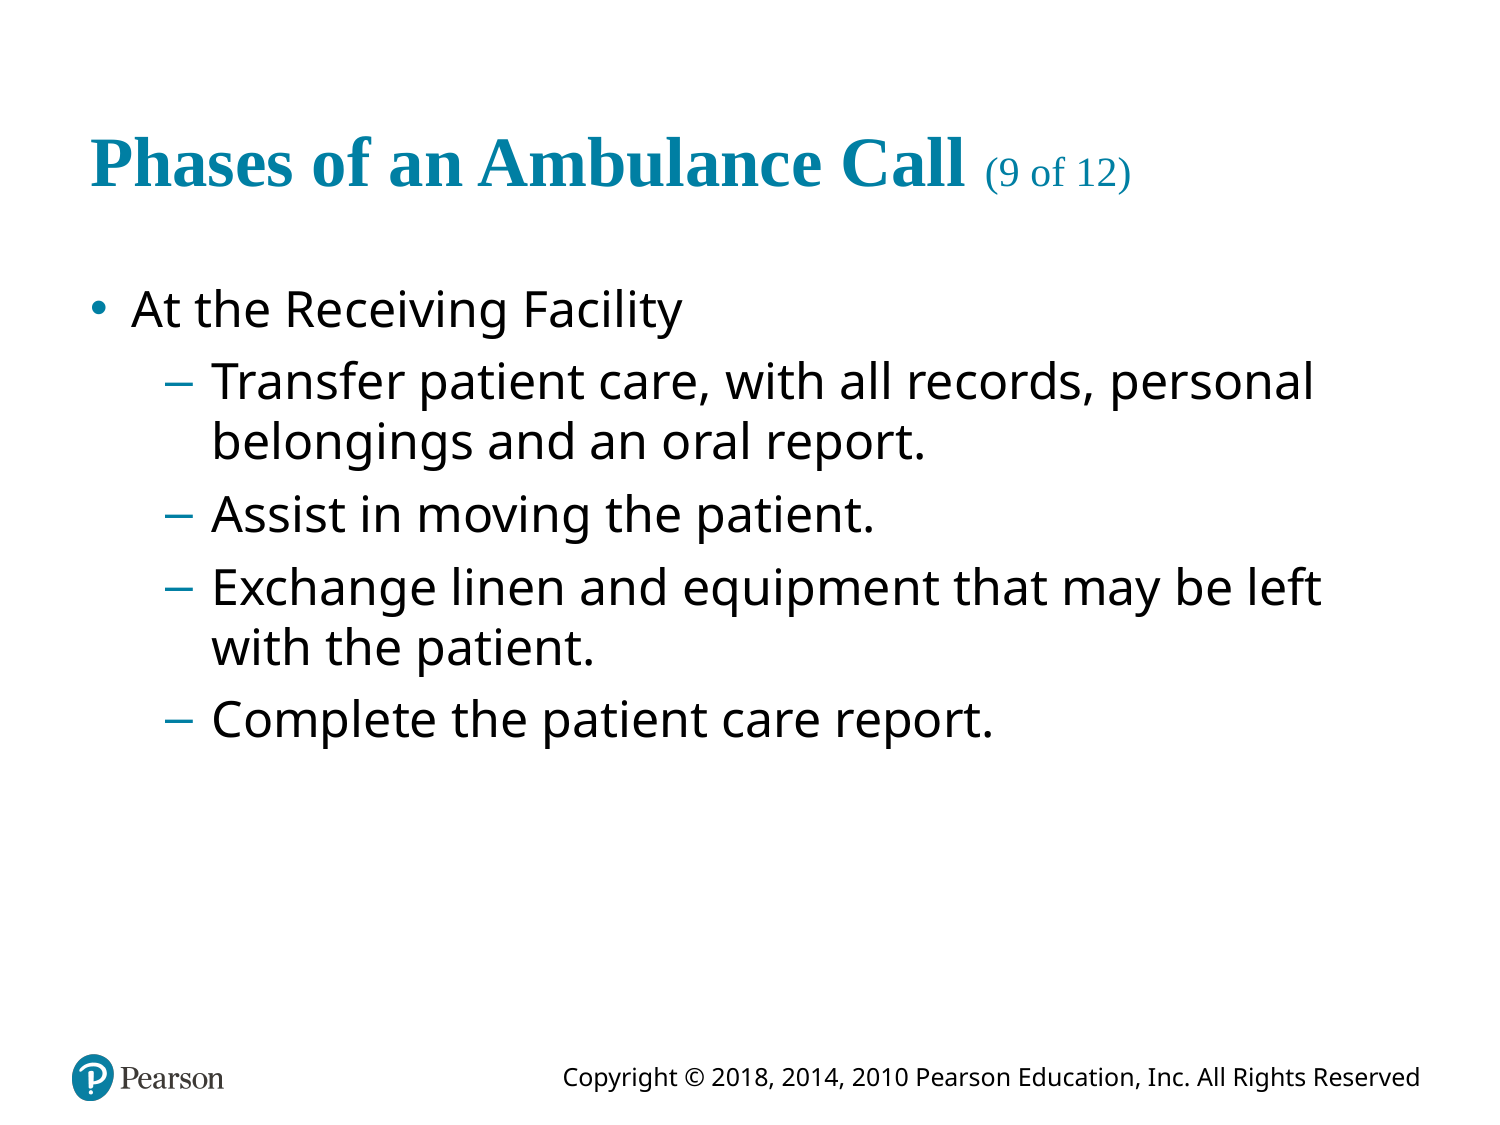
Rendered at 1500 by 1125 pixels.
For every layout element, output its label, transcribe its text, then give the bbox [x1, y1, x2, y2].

title Phases of an Ambulance Call (9 of 12) [75, 35, 1425, 216]
picture [80, 1063, 106, 1088]
picture [98, 1054, 224, 1101]
list At the Receiving Facility Transfer patient care, with all records, personal belongings and an oral report. Assist in moving the patient. Exchange linen and equipment that may be left with the patient. Complete the patient care report. [75, 262, 1425, 768]
picture [72, 1087, 83, 1101]
picture [72, 1054, 88, 1070]
